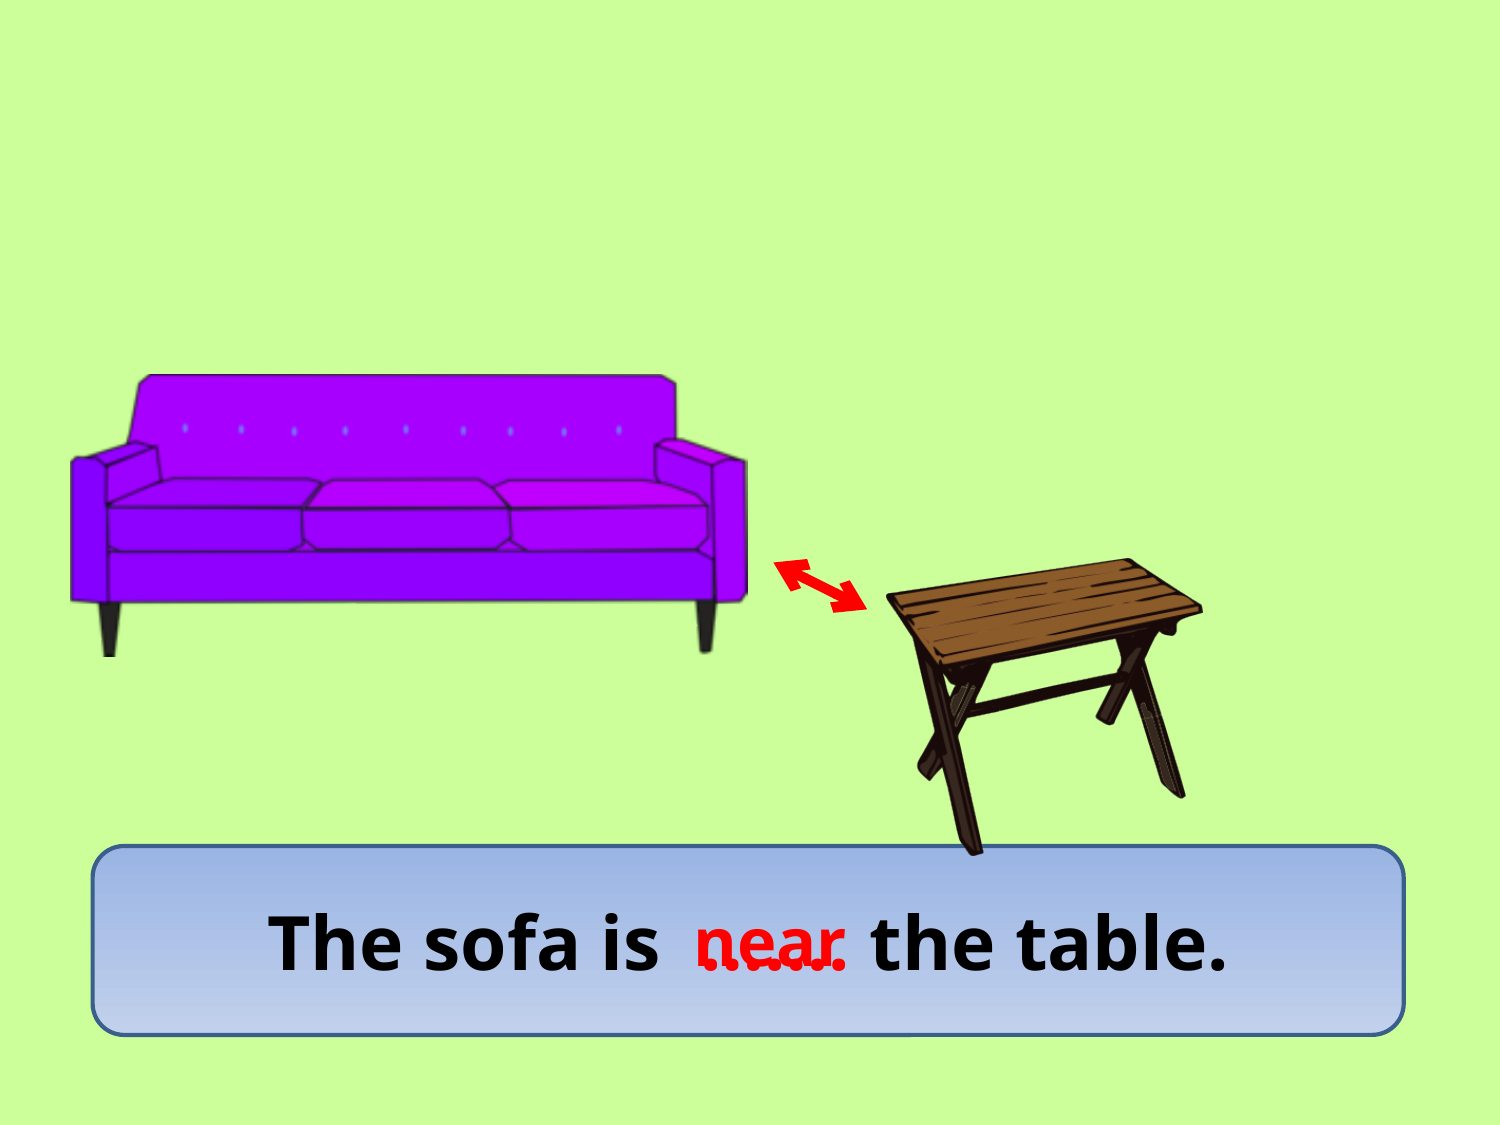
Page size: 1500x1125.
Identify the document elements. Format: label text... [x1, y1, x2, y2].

text_box The sofa is ……. the table. [90, 843, 1406, 1038]
picture [70, 374, 748, 657]
text_box near [678, 892, 890, 988]
picture [886, 558, 1204, 856]
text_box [773, 562, 868, 610]
